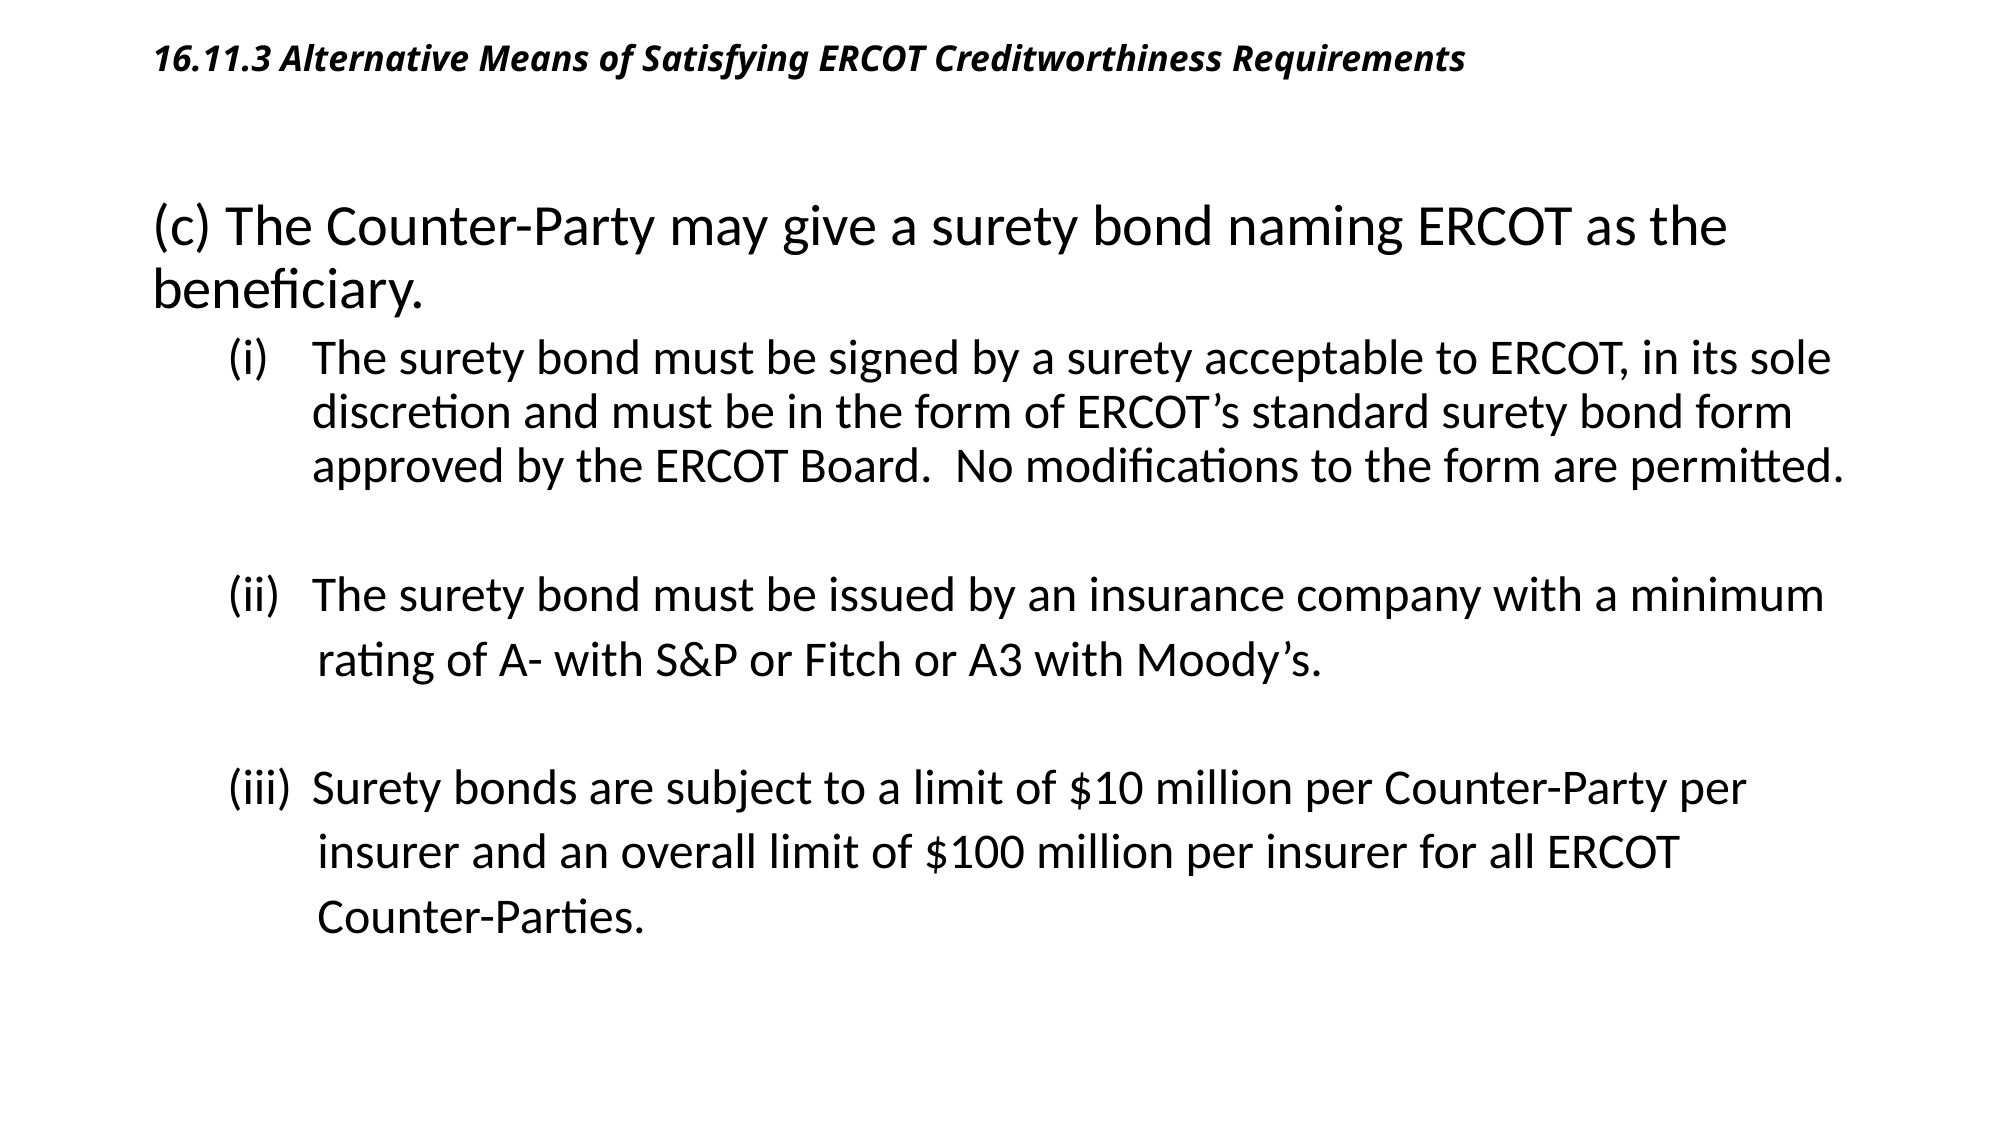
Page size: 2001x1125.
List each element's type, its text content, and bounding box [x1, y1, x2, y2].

title 16.11.3 Alternative Means of Satisfying ERCOT Creditworthiness Requirements [137, 32, 1863, 174]
list (c) The Counter-Party may give a surety bond naming ERCOT as the beneficiary. The surety bond must be signed by a surety acceptable to ERCOT, in its sole discretion and must be in the form of ERCOT’s standard surety bond form approved by the ERCOT Board. No modifications to the form are permitted. The surety bond must be issued by an insurance company with a minimum rating of A- with S&P or Fitch or A3 with Moody’s. Surety bonds are subject to a limit of $10 million per Counter-Party per insurer and an overall limit of $100 million per insurer for all ERCOT Counter-Parties. [137, 188, 1863, 1014]
